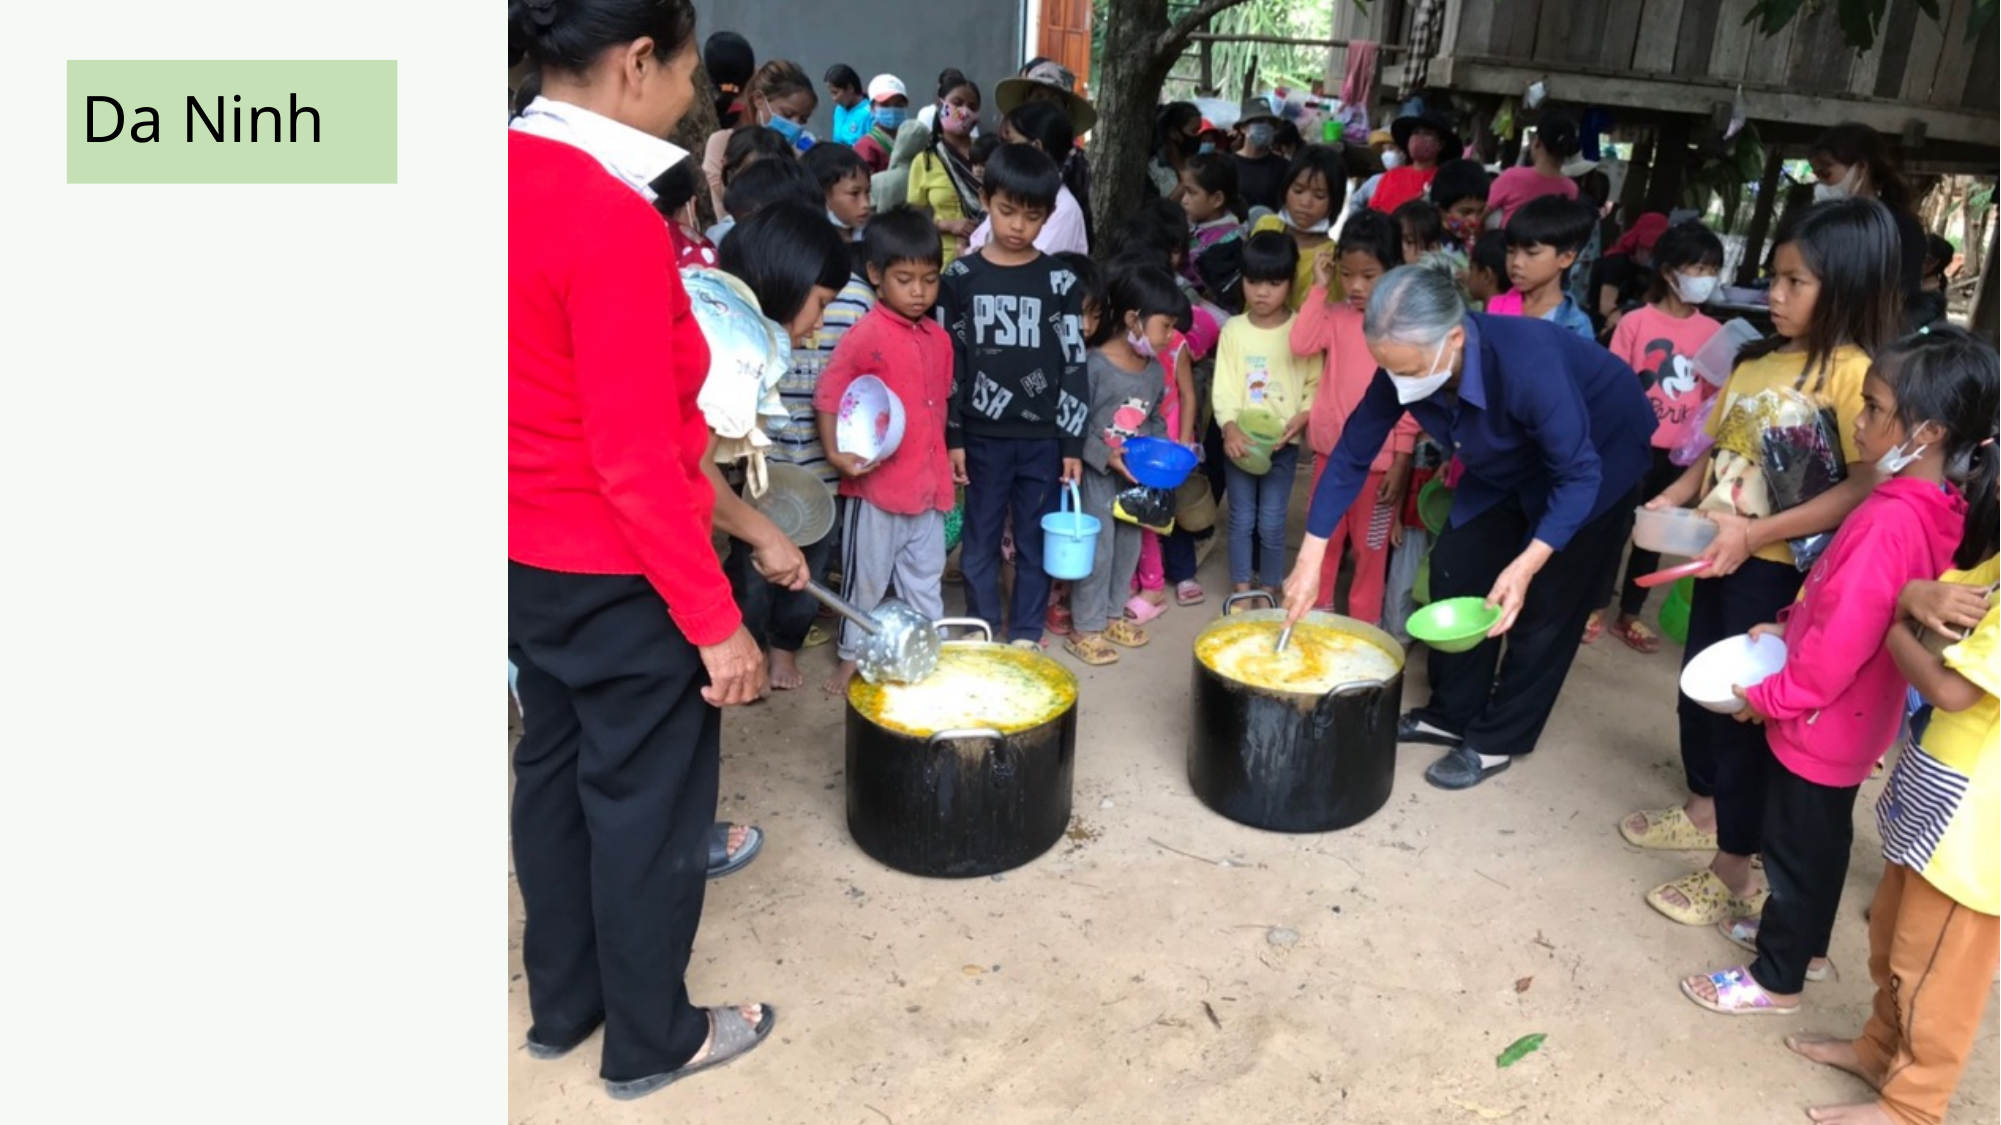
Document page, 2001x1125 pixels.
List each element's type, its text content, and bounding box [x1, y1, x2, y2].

title Da Ninh [66, 59, 398, 184]
picture [508, 0, 2000, 1125]
